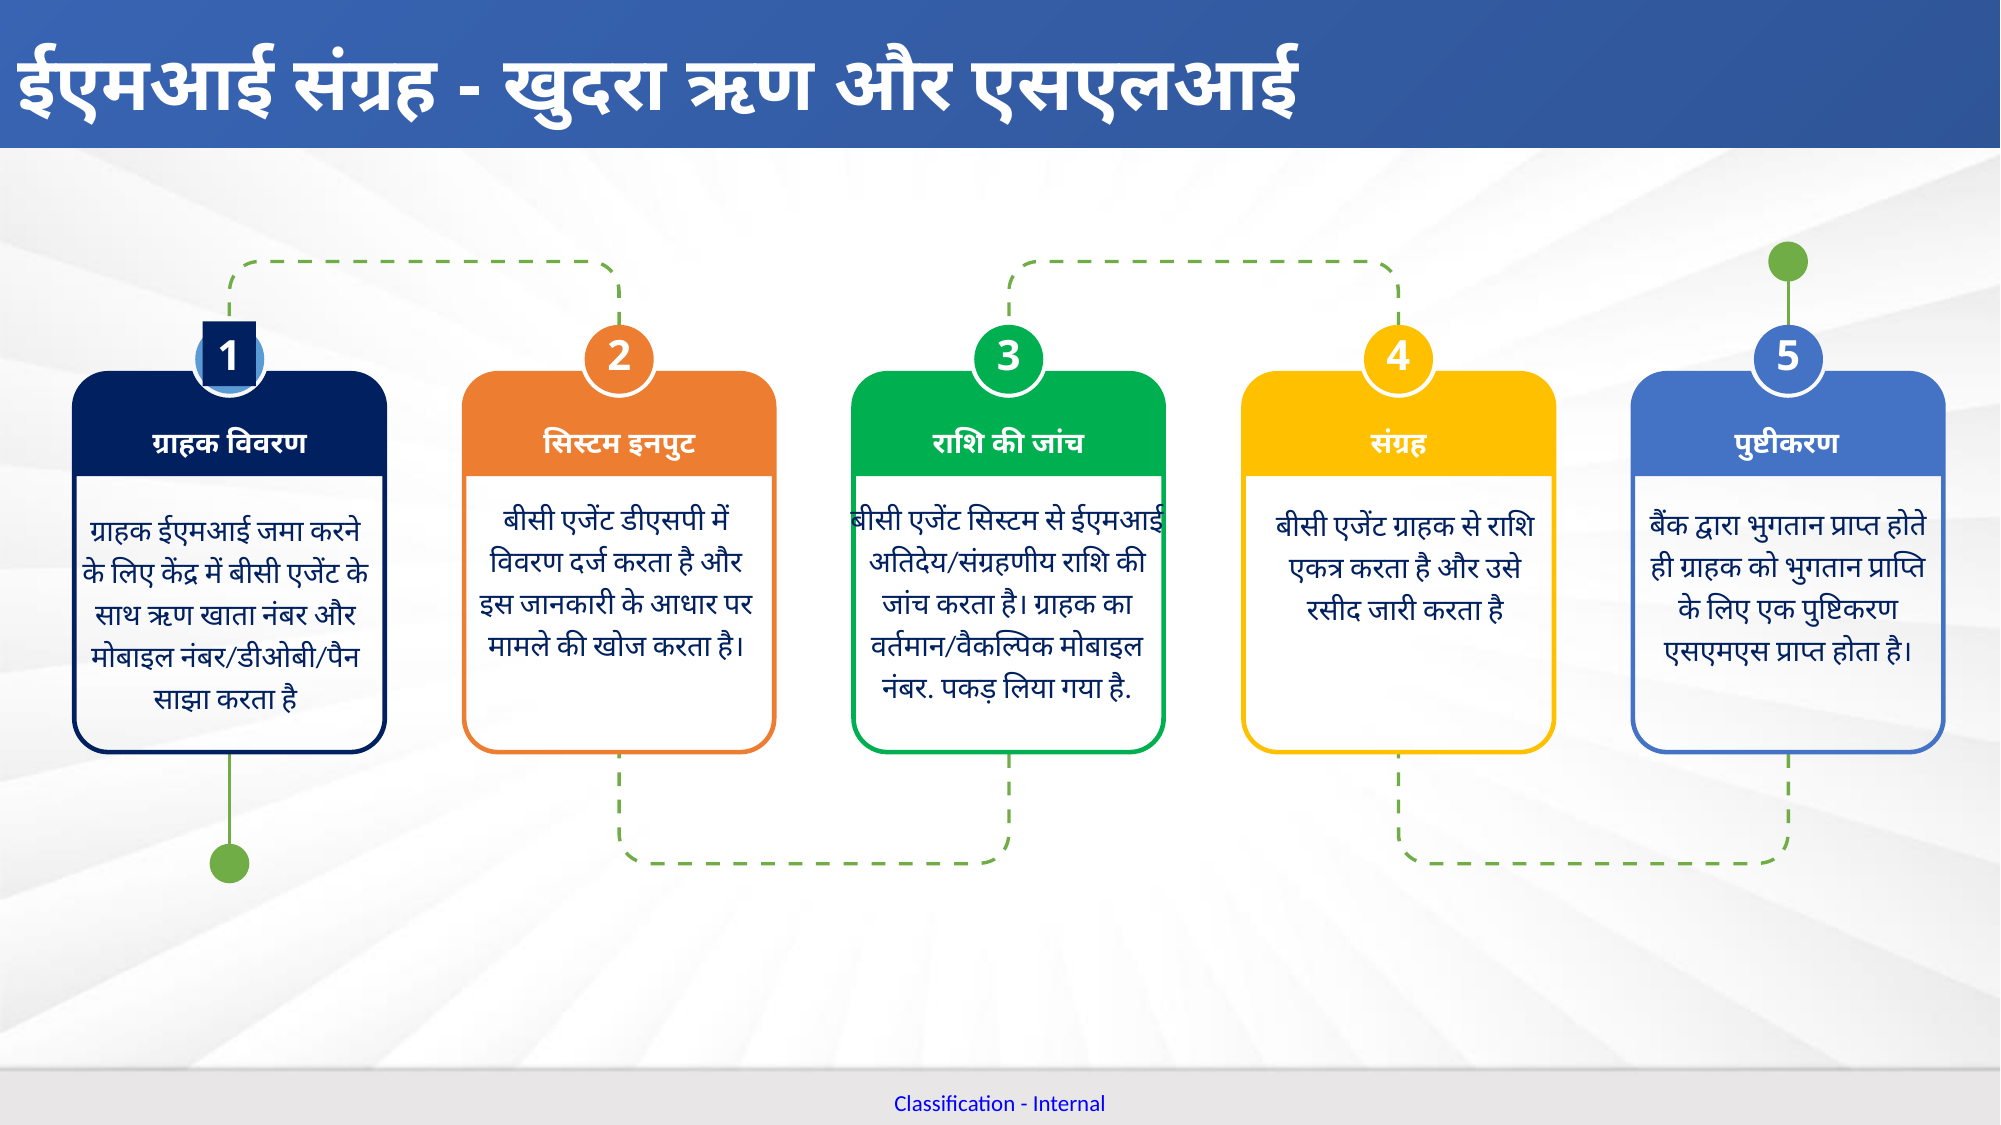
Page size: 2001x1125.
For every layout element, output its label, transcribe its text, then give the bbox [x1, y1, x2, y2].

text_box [64, 241, 1946, 884]
text_box [0, 0, 2000, 148]
text_box ईएमआई संग्रह - खुदरा ऋण और एसएलआई [2, 28, 1512, 134]
picture [0, 0, 2001, 1125]
